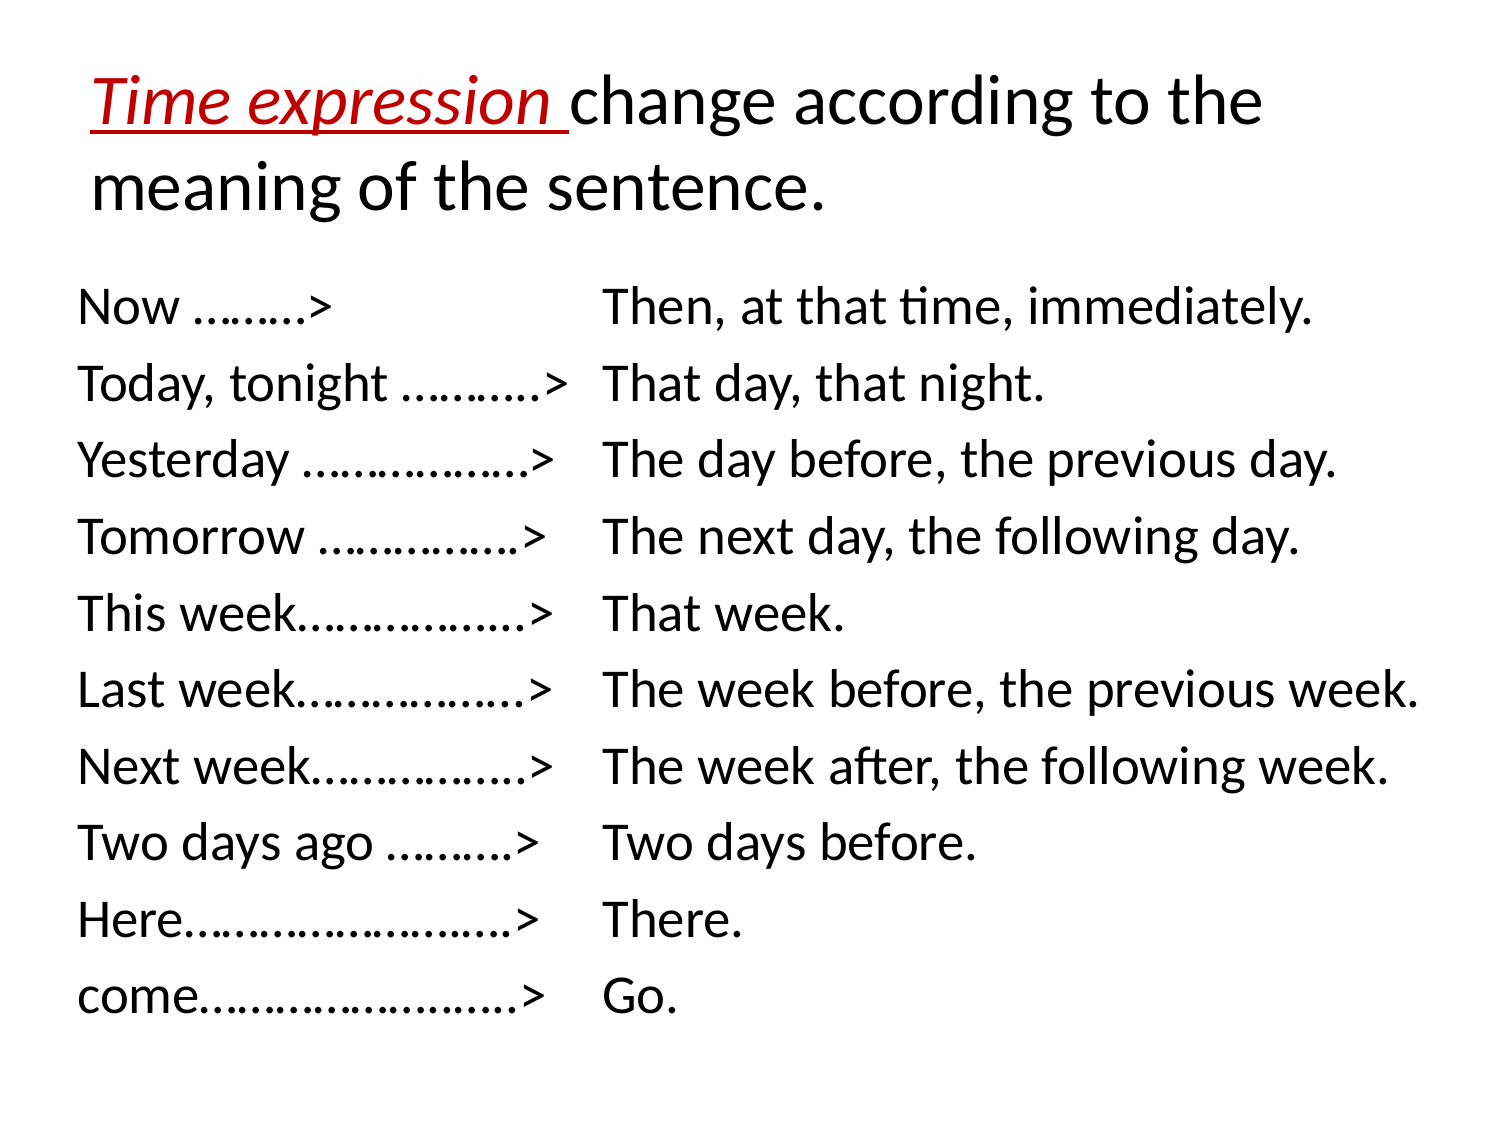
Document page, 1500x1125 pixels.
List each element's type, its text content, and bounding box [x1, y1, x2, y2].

title Time expression change according to the meaning of the sentence. [75, 45, 1425, 233]
list Then, at that time, immediately. That day, that night. The day before, the previous day. The next day, the following day. That week. The week before, the previous week. The week after, the following week. Two days before. There. Go. [587, 262, 1450, 1088]
list Now ………> Today, tonight ………..> Yesterday ………………> Tomorrow …………….> This week……………...> Last week……………...> Next week……………..> Two days ago ……….> Here………………….….> come………………..…..> [62, 262, 588, 1100]
